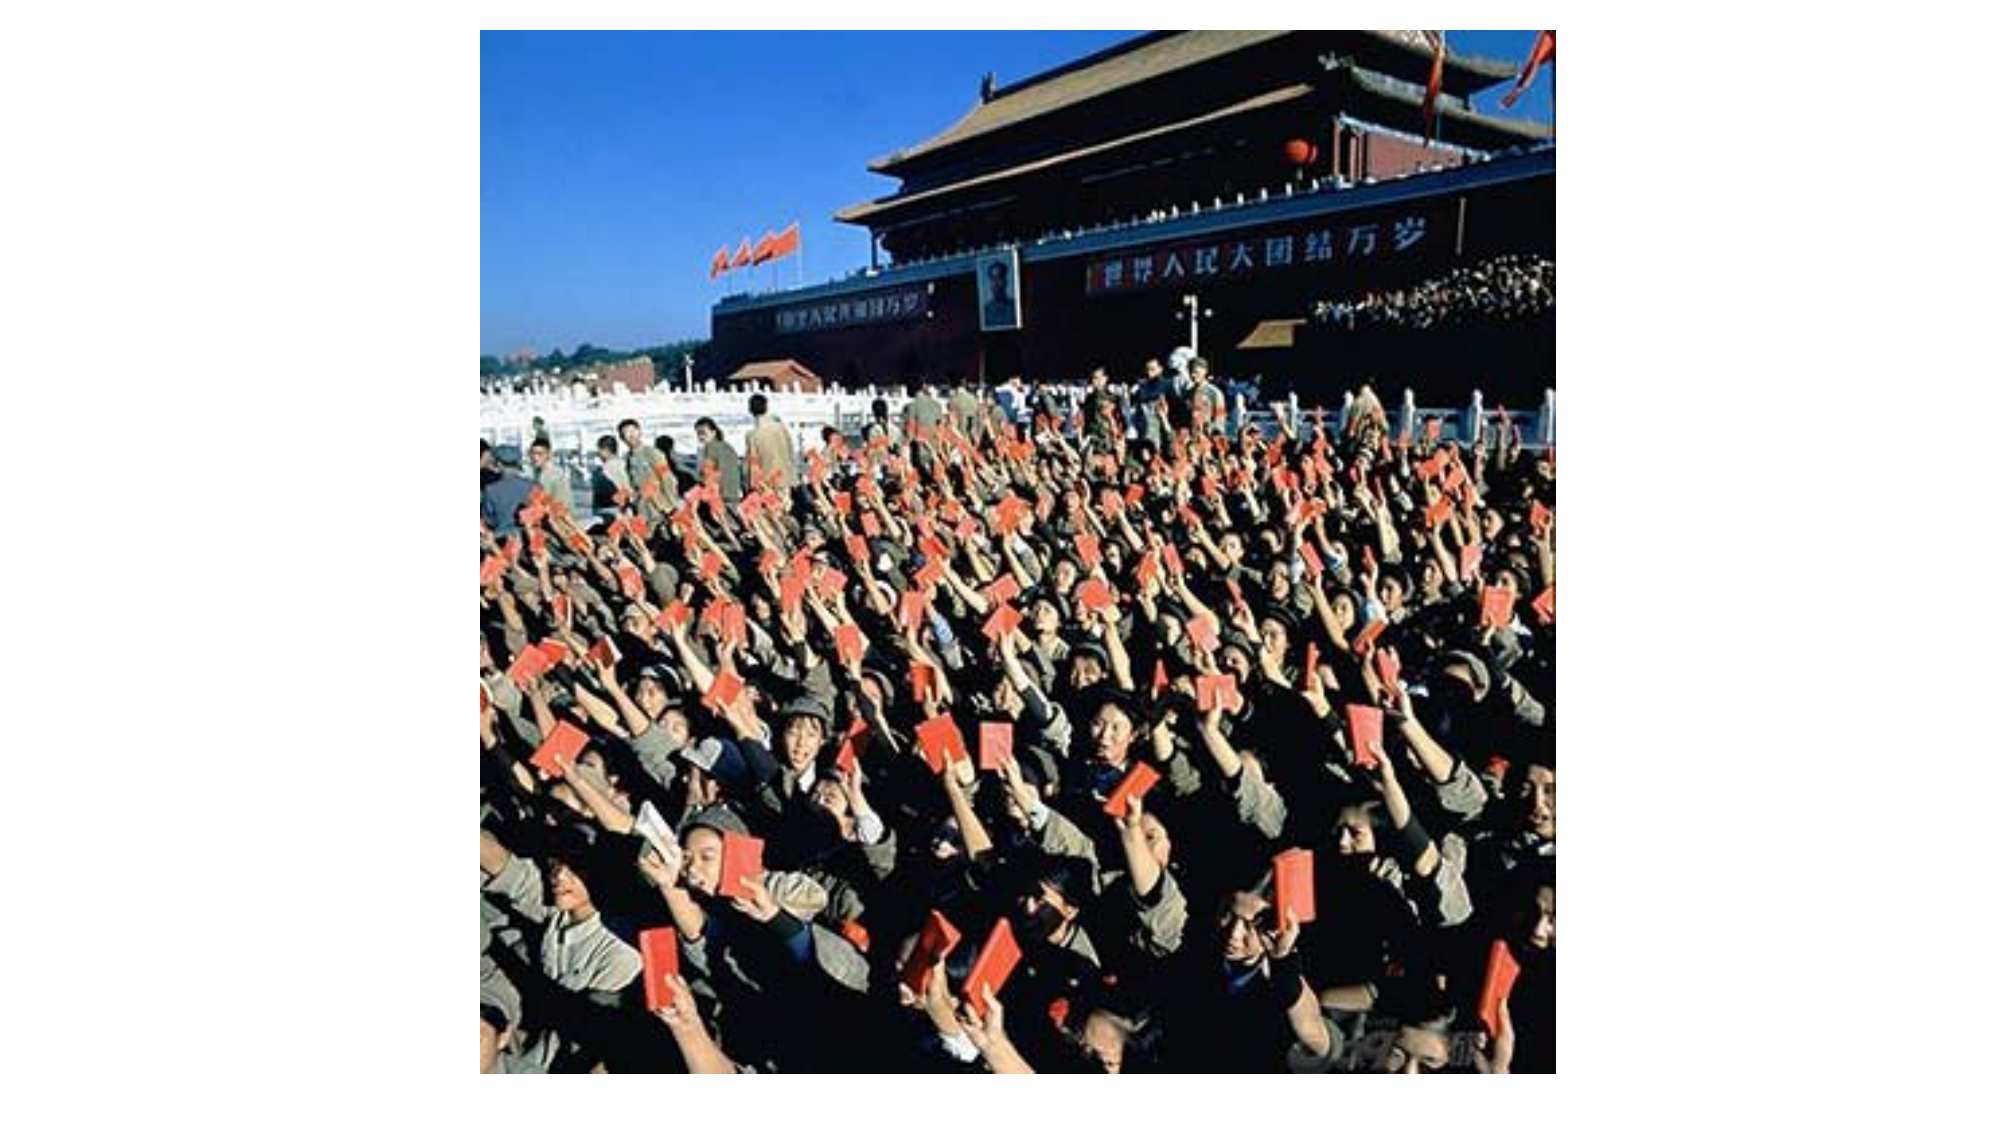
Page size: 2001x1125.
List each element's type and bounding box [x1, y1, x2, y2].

picture [480, 30, 1556, 1074]
